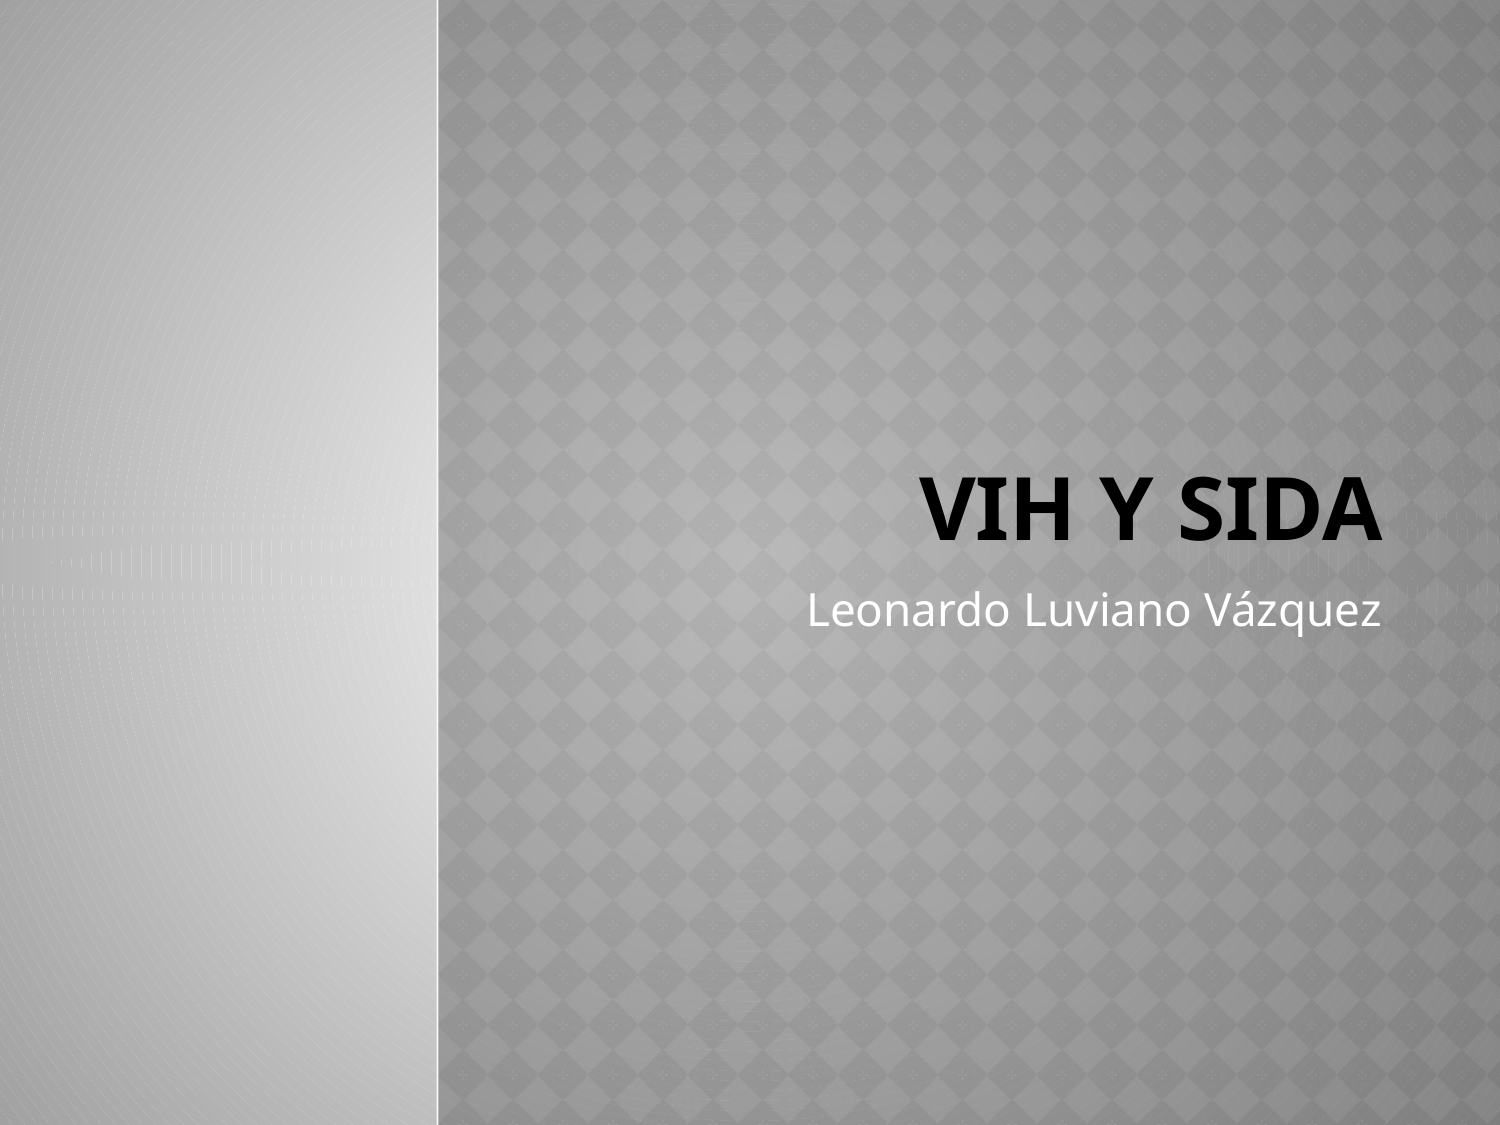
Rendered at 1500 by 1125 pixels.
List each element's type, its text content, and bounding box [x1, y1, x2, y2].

subtitle Leonardo Luviano Vázquez [550, 580, 1390, 762]
title VIH y Sida [552, 87, 1390, 558]
